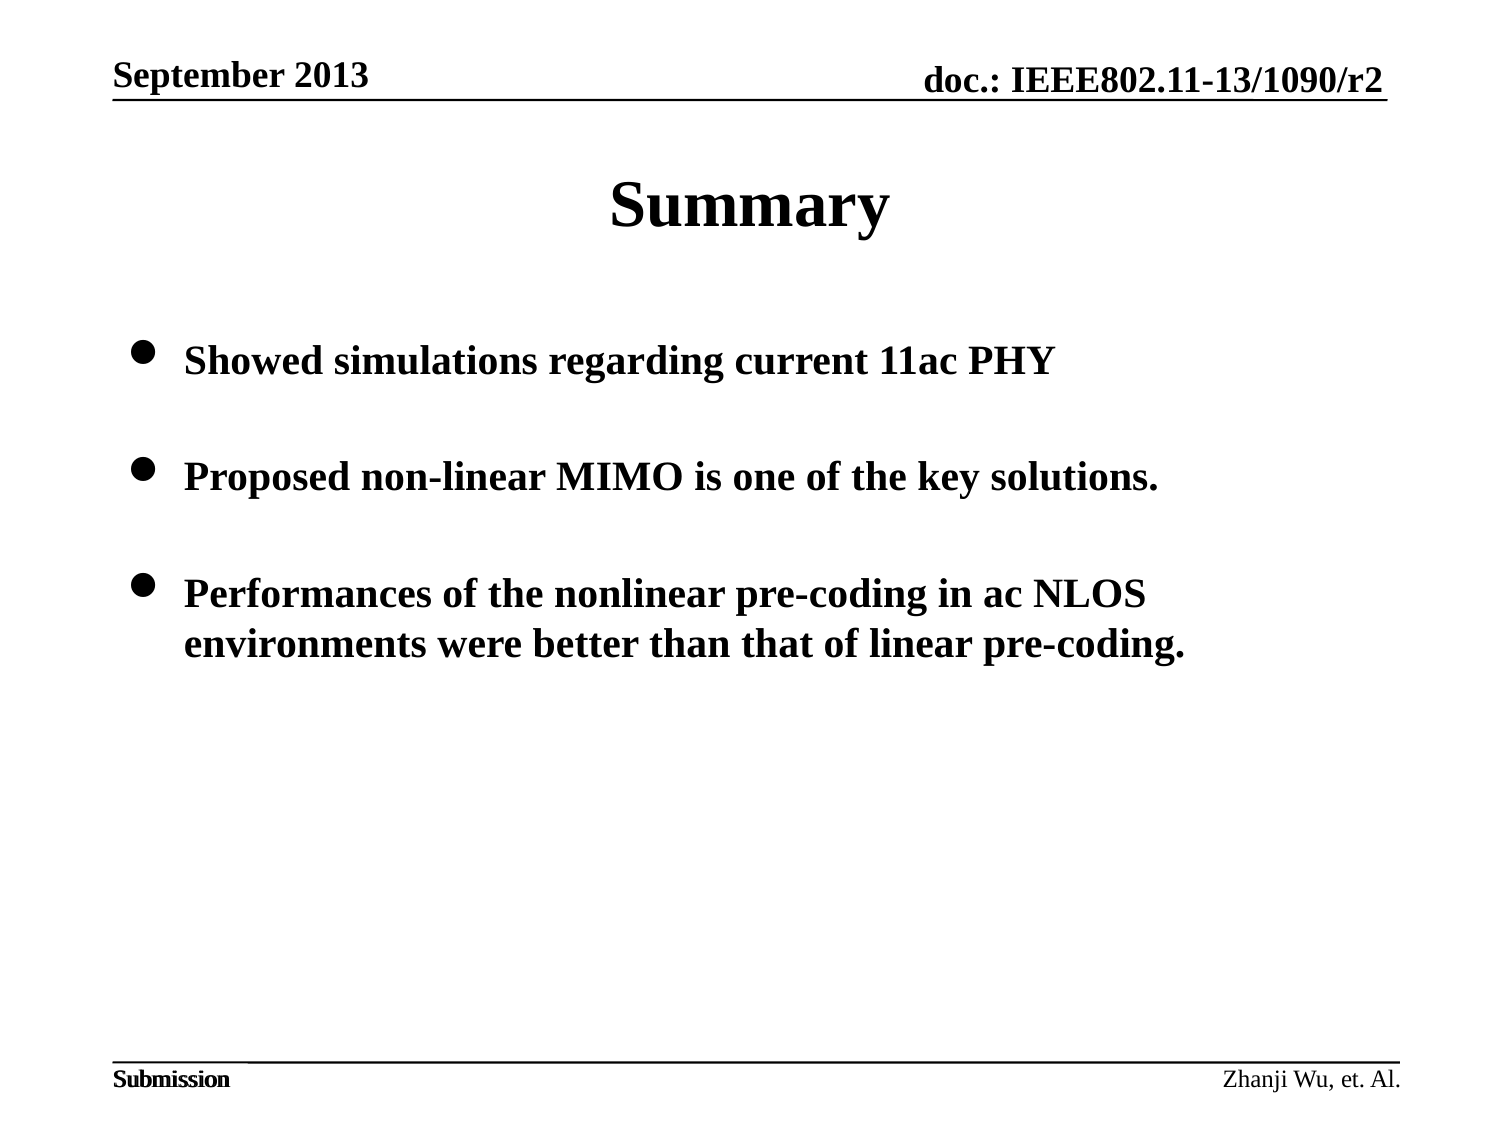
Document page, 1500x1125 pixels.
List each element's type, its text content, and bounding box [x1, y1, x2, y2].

footer Zhanji Wu, et. Al. [1219, 1061, 1402, 1093]
title Summary [112, 112, 1388, 288]
list Showed simulations regarding current 11ac PHY Proposed non-linear MIMO is one of the key solutions. Performances of the nonlinear pre-coding in ac NLOS environments were better than that of linear pre-coding. [112, 324, 1388, 1001]
